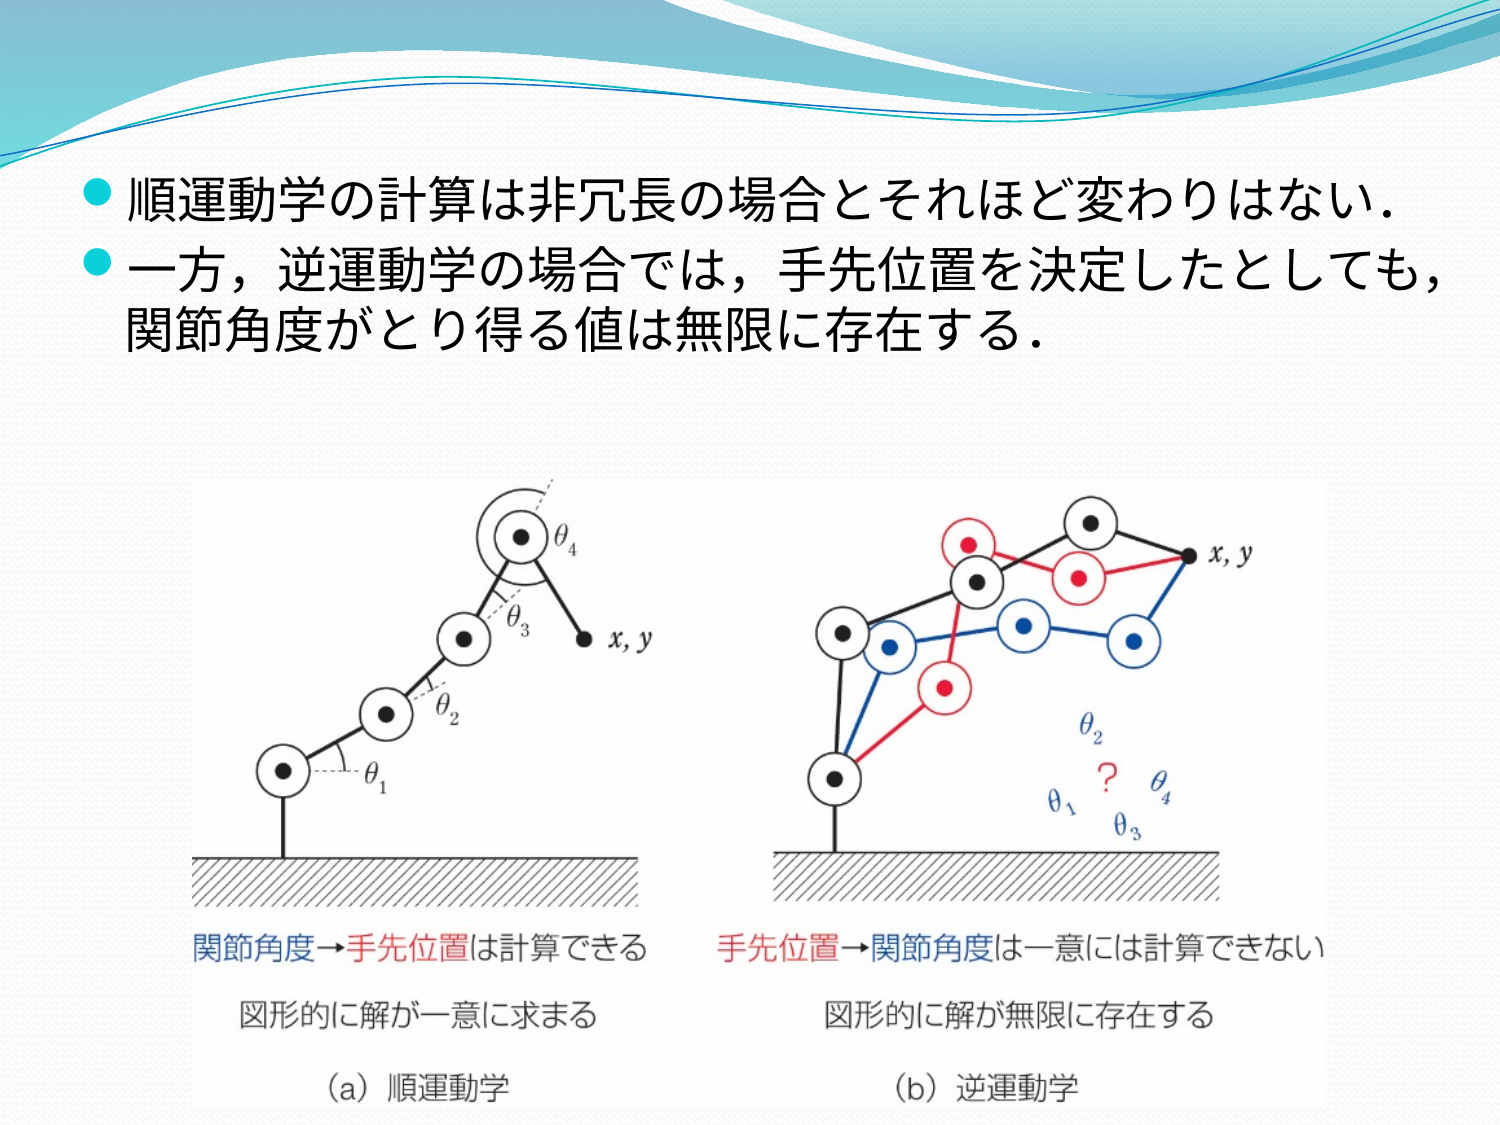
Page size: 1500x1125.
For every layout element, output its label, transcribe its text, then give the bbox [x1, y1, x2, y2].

list 順運動学の計算は非冗長の場合とそれほど変わりはない． 一方，逆運動学の場合では，手先位置を決定したとしても，関節角度がとり得る値は無限に存在する． [64, 160, 1453, 723]
picture [192, 479, 1326, 1106]
